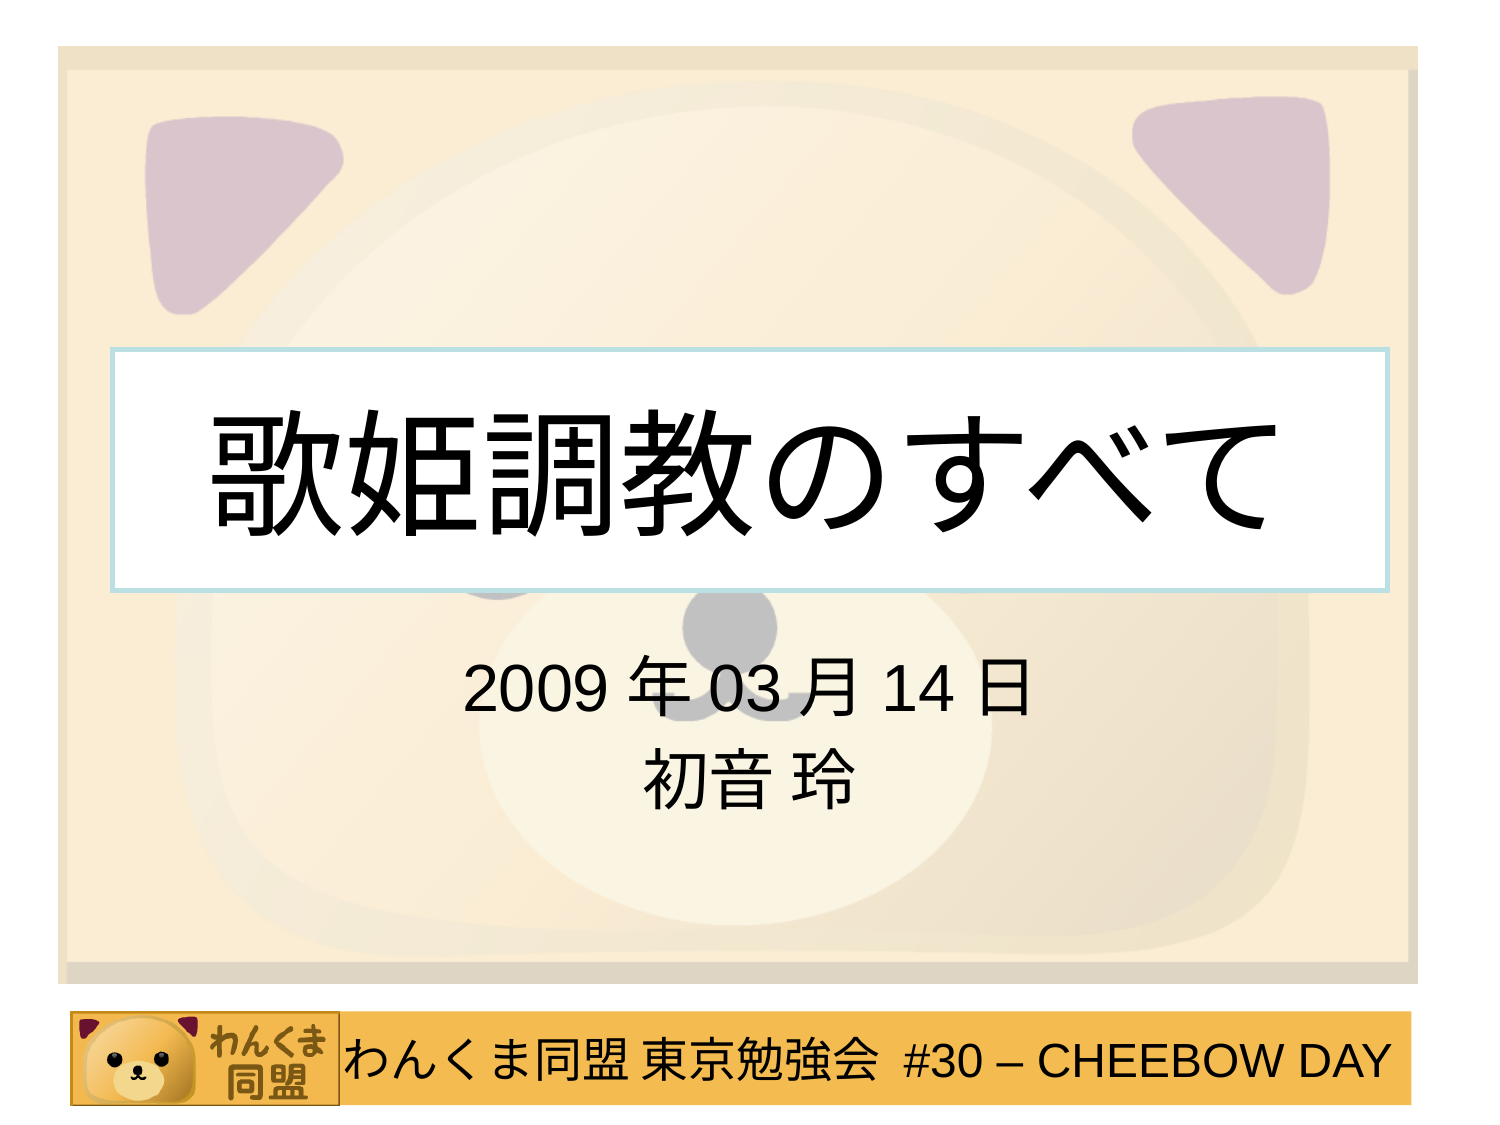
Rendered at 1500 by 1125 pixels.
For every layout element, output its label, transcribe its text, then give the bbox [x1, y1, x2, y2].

picture [70, 1011, 340, 1106]
picture [58, 46, 1418, 984]
subtitle 2009年03月14日 初音 玲 [224, 637, 1276, 926]
title 歌姫調教のすべて [110, 347, 1390, 593]
